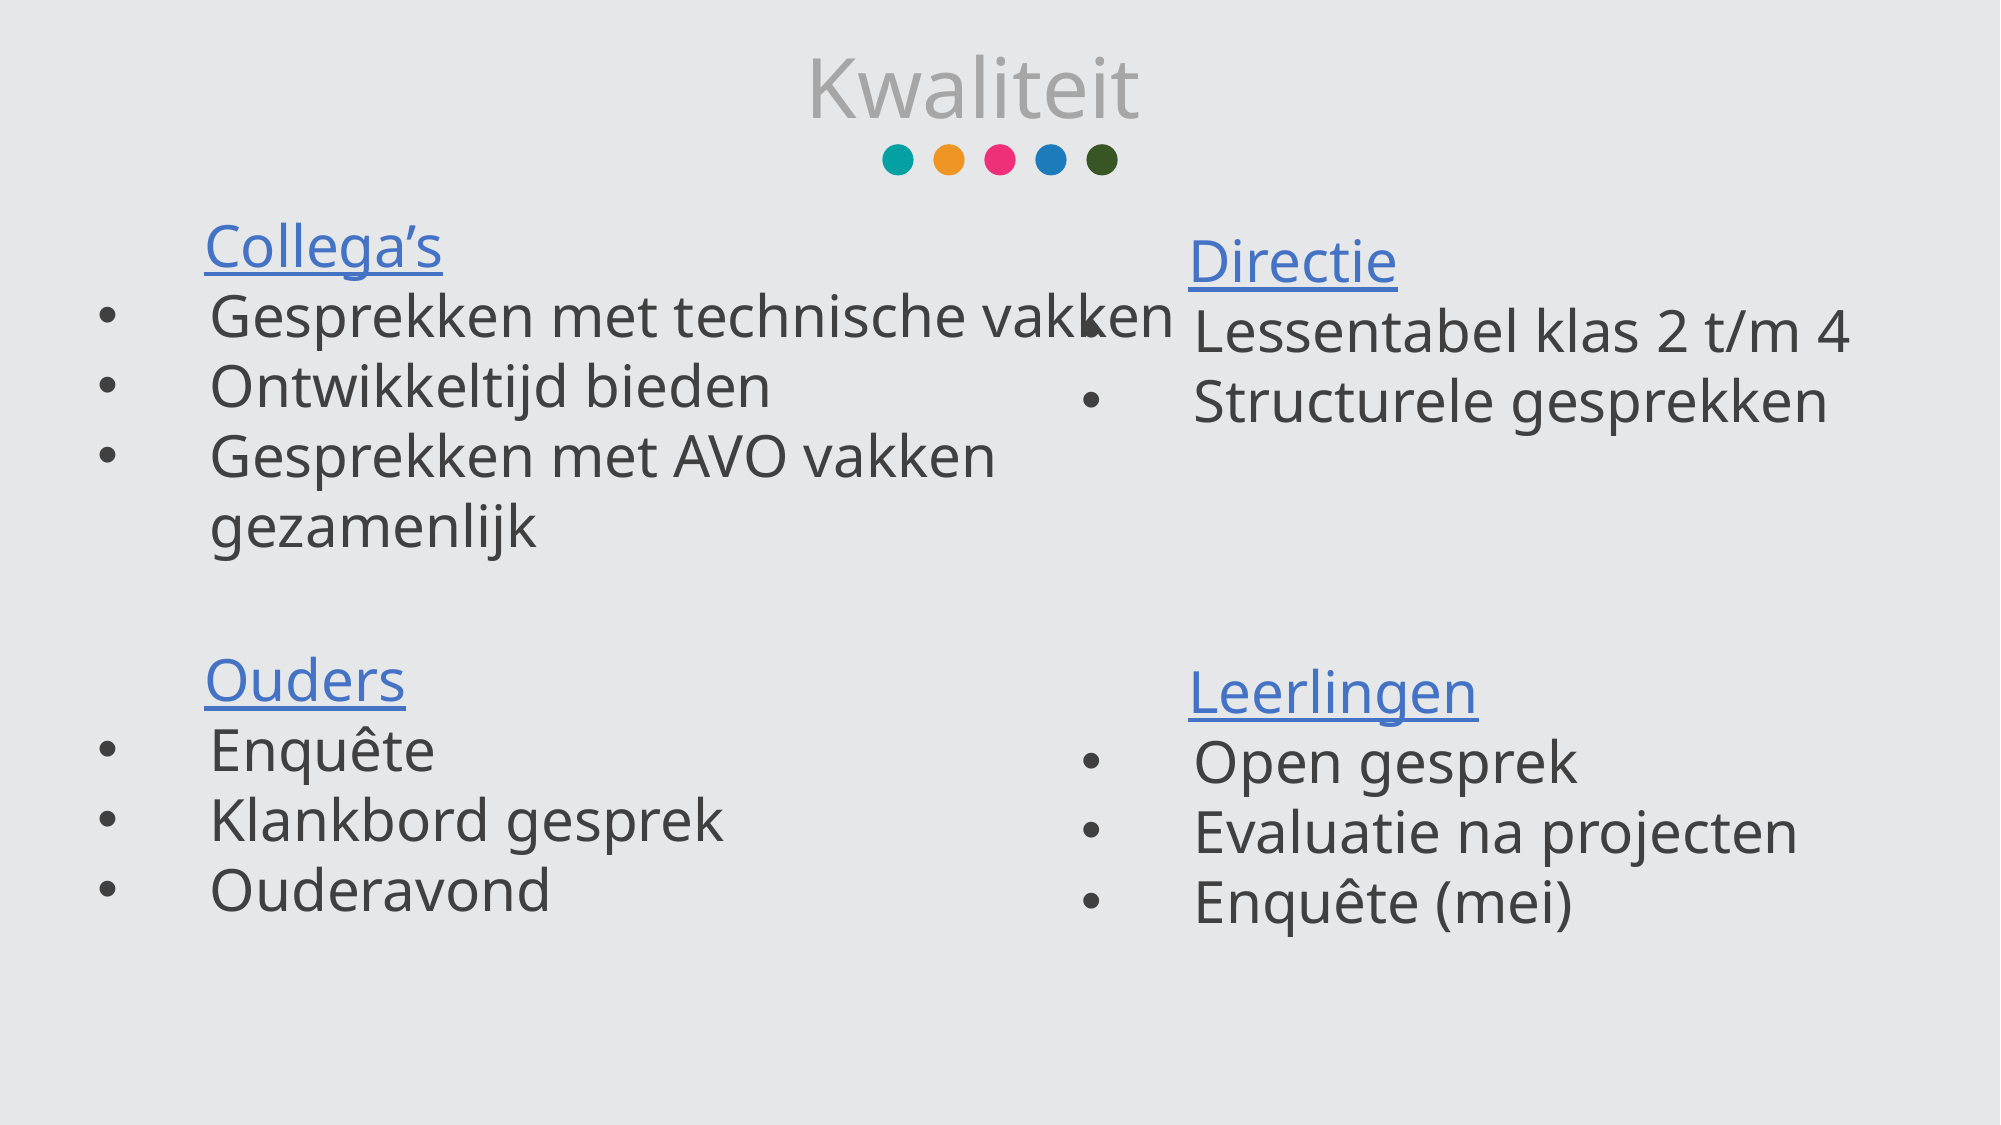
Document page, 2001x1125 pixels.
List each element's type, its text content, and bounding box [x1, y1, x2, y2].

text_box Ouders Enquête Klankbord gesprek Ouderavond [82, 635, 2000, 1121]
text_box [882, 144, 1118, 176]
text_box Directie Lessentabel klas 2 t/m 4 Structurele gesprekken [1066, 216, 2000, 632]
text_box Kwaliteit [387, 28, 1582, 143]
text_box Leerlingen Open gesprek Evaluatie na projecten Enquête (mei) [1066, 647, 2000, 1063]
text_box Collega’s Gesprekken met technische vakken Ontwikkeltijd bieden Gesprekken met AVO vakken gezamenlijk [82, 201, 2000, 567]
